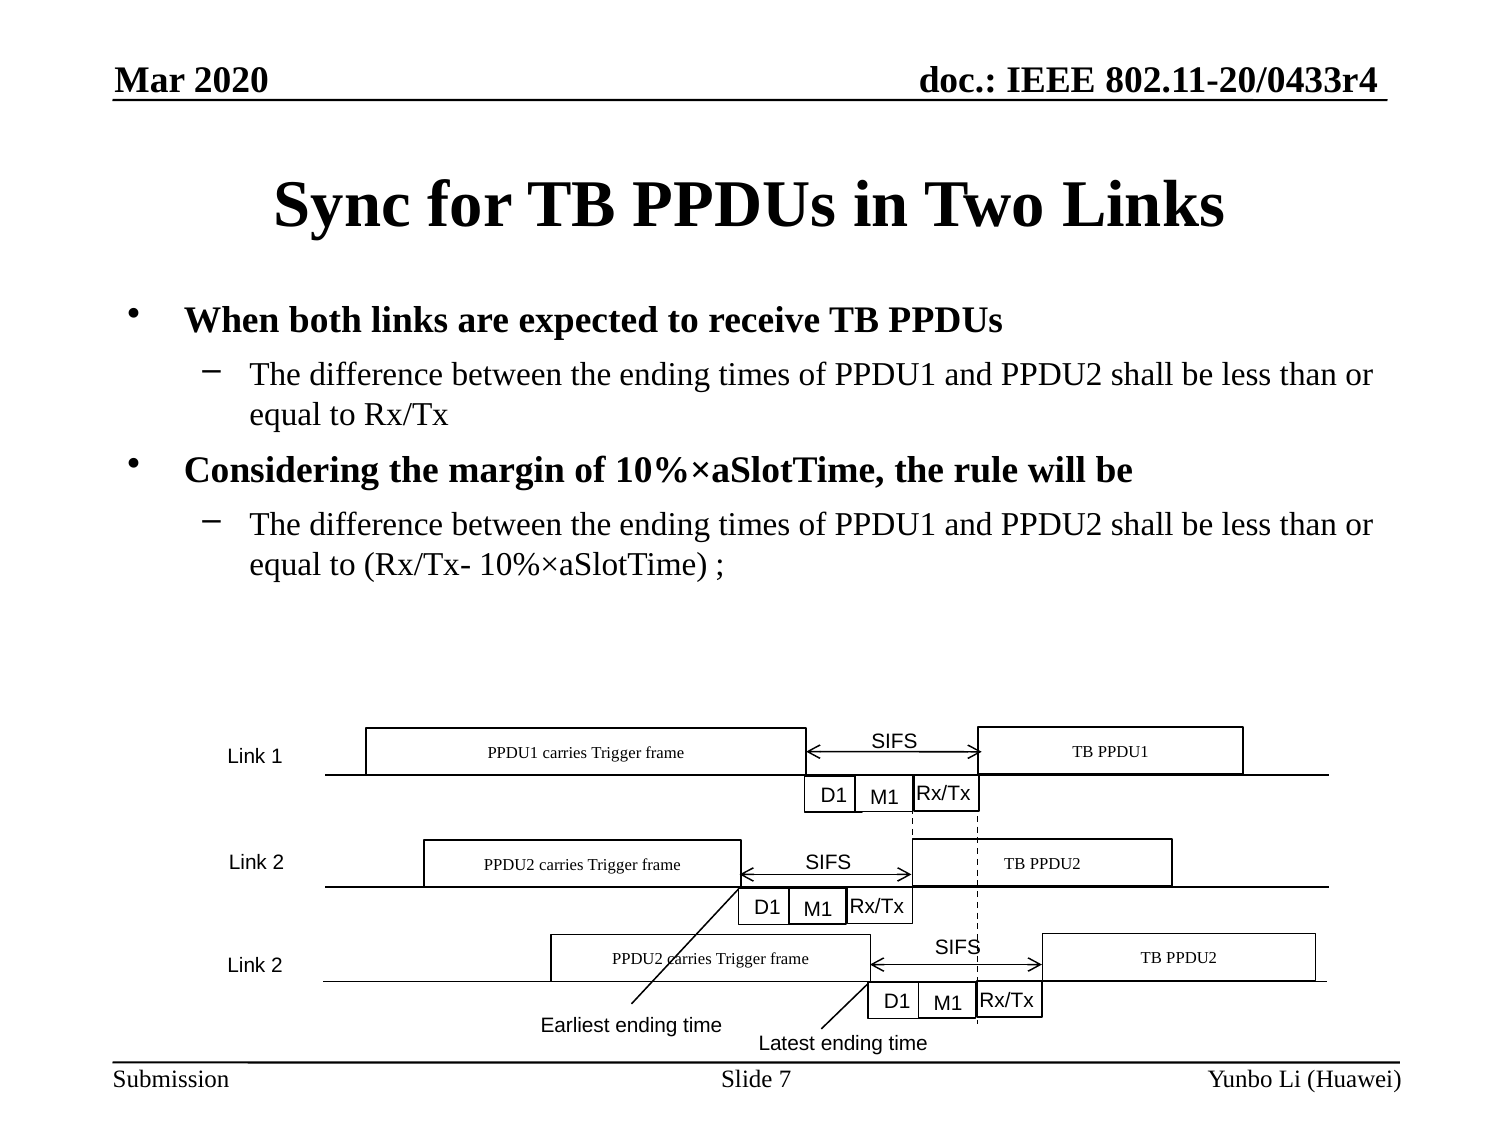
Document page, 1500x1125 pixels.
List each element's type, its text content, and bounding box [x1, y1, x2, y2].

footer Yunbo Li (Huawei) [1204, 1061, 1402, 1093]
slide_number Slide 7 [712, 1072, 800, 1093]
list When both links are expected to receive TB PPDUs The difference between the ending times of PPDU1 and PPDU2 shall be less than or equal to Rx/Tx Considering the margin of 10%×aSlotTime, the rule will be The difference between the ending times of PPDU1 and PPDU2 shall be less than or equal to (Rx/Tx- 10%×aSlotTime) ; [112, 287, 1425, 1024]
title Sync for TB PPDUs in Two Links [112, 112, 1388, 288]
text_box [212, 719, 1330, 1063]
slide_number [114, 54, 271, 101]
